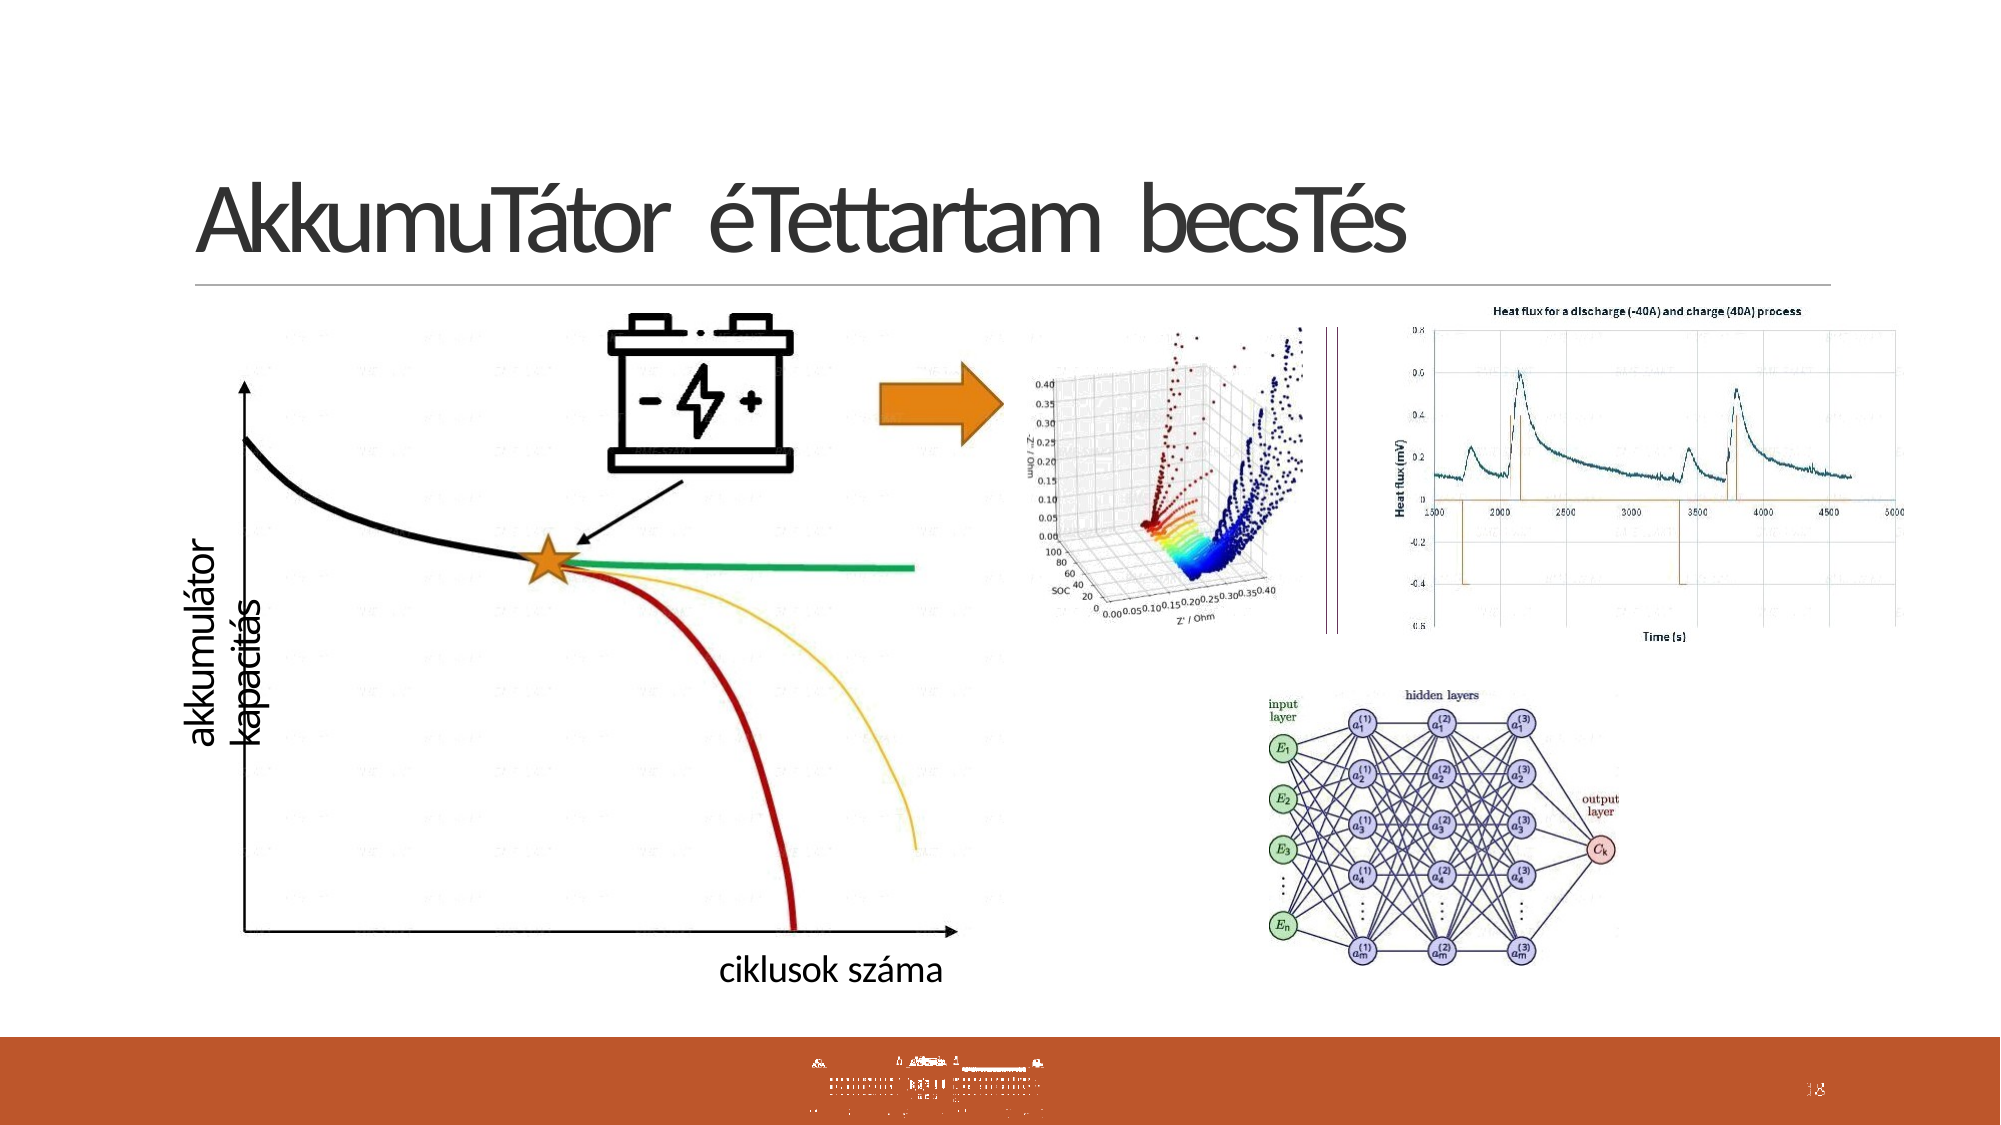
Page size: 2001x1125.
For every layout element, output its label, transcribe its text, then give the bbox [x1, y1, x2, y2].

picture [238, 313, 1005, 939]
text_box akkumulátor kapacitás [176, 406, 225, 751]
title AkkumuTátor éTettartam becsTés [10, 0, 1621, 340]
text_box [0, 1037, 2000, 1125]
picture [1394, 307, 1905, 643]
text_box ciklusok száma [717, 947, 945, 991]
picture [1269, 690, 1620, 967]
picture [1026, 327, 1304, 626]
